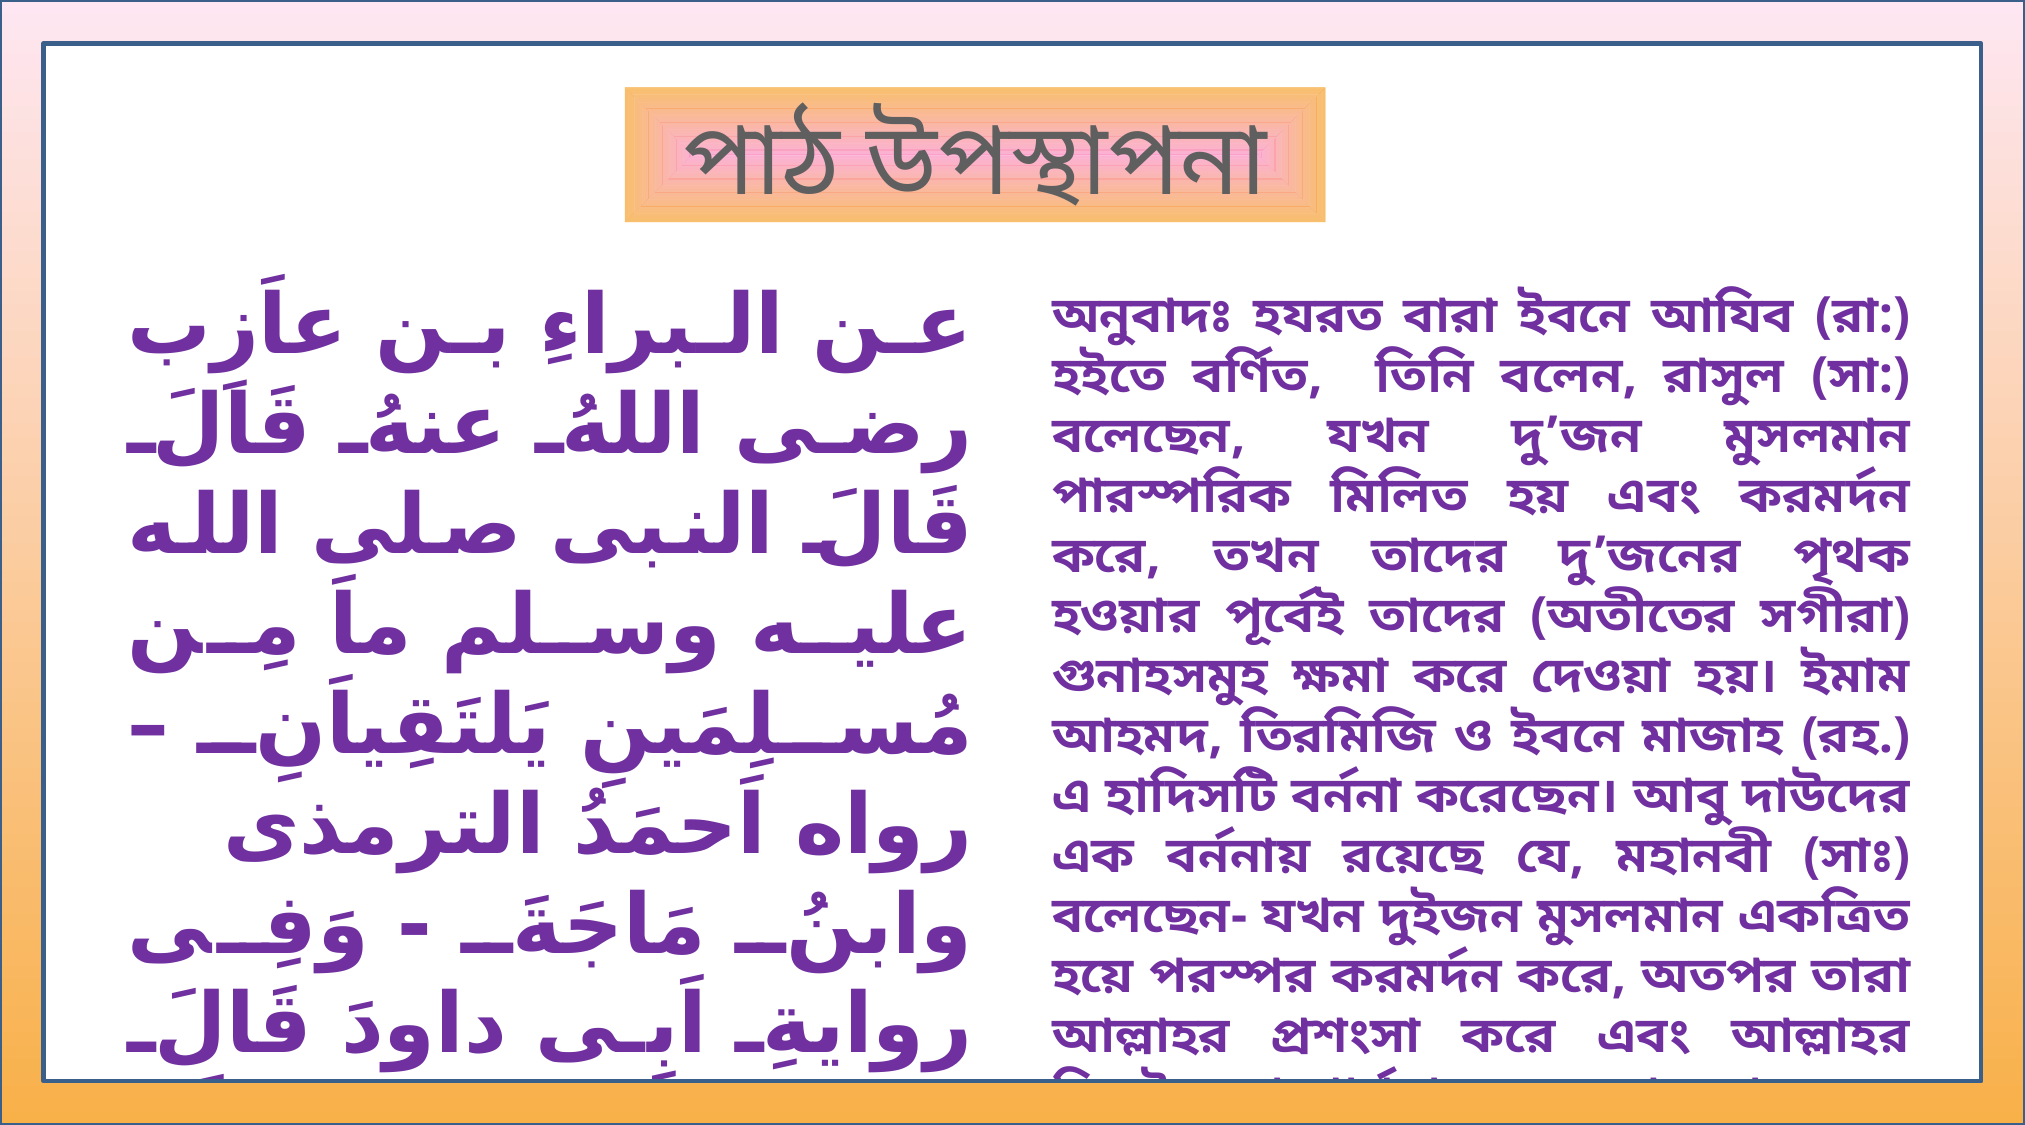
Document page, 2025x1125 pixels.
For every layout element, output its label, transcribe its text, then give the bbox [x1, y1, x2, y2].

text_box عن البراءِ بن عاَزِب رضى اللهُ عنهُ قَالَ قَالَ النبى صلى الله عليه وسلم ماَ مِن مُسلِمَينِ يَلتَقِياَنِ – رواه اَحمَدُ الترمذى وابنُ مَاجَةَ - وَفِى روايةِ اَبِى داودَ قَالَ اِذَا التقى المسلِماَنِ فتصافَحَا وَحَمِدَا اللهَ وَاستَغفَرَاهُ غُفِرَ لَهُما - [112, 262, 988, 1079]
text_box [0, 0, 2025, 1125]
text_box অনুবাদঃ হযরত বারা ইবনে আযিব (রা:) হইতে বর্ণিত, তিনি বলেন, রাসুল (সা:) বলেছেন, যখন দু’জন মুসলমান পারস্পরিক মিলিত হয় এবং করমর্দন করে, তখন তাদের দু’জনের পৃথক হওয়ার পূর্বেই তাদের (অতীতের সগীরা) গুনাহসমুহ ক্ষমা করে দেওয়া হয়। ইমাম আহমদ, তিরমিজি ও ইবনে মাজাহ (রহ.) এ হাদিসটি বর্ননা করেছেন। আবু দাউদের এক বর্ননায় রয়েছে যে, মহানবী (সাঃ) বলেছেন- যখন দুইজন মুসলমান একত্রিত হয়ে পরস্পর করমর্দন করে, অতপর তারা আল্লাহর প্রশংসা করে এবং আল্লাহর নিকট ক্ষমা প্রার্থনা করে, তখন তাদেরকে ক্ষমা করে দেয়া হয়। [1037, 274, 1925, 1079]
text_box পাঠ উপস্থাপনা [624, 87, 1326, 223]
